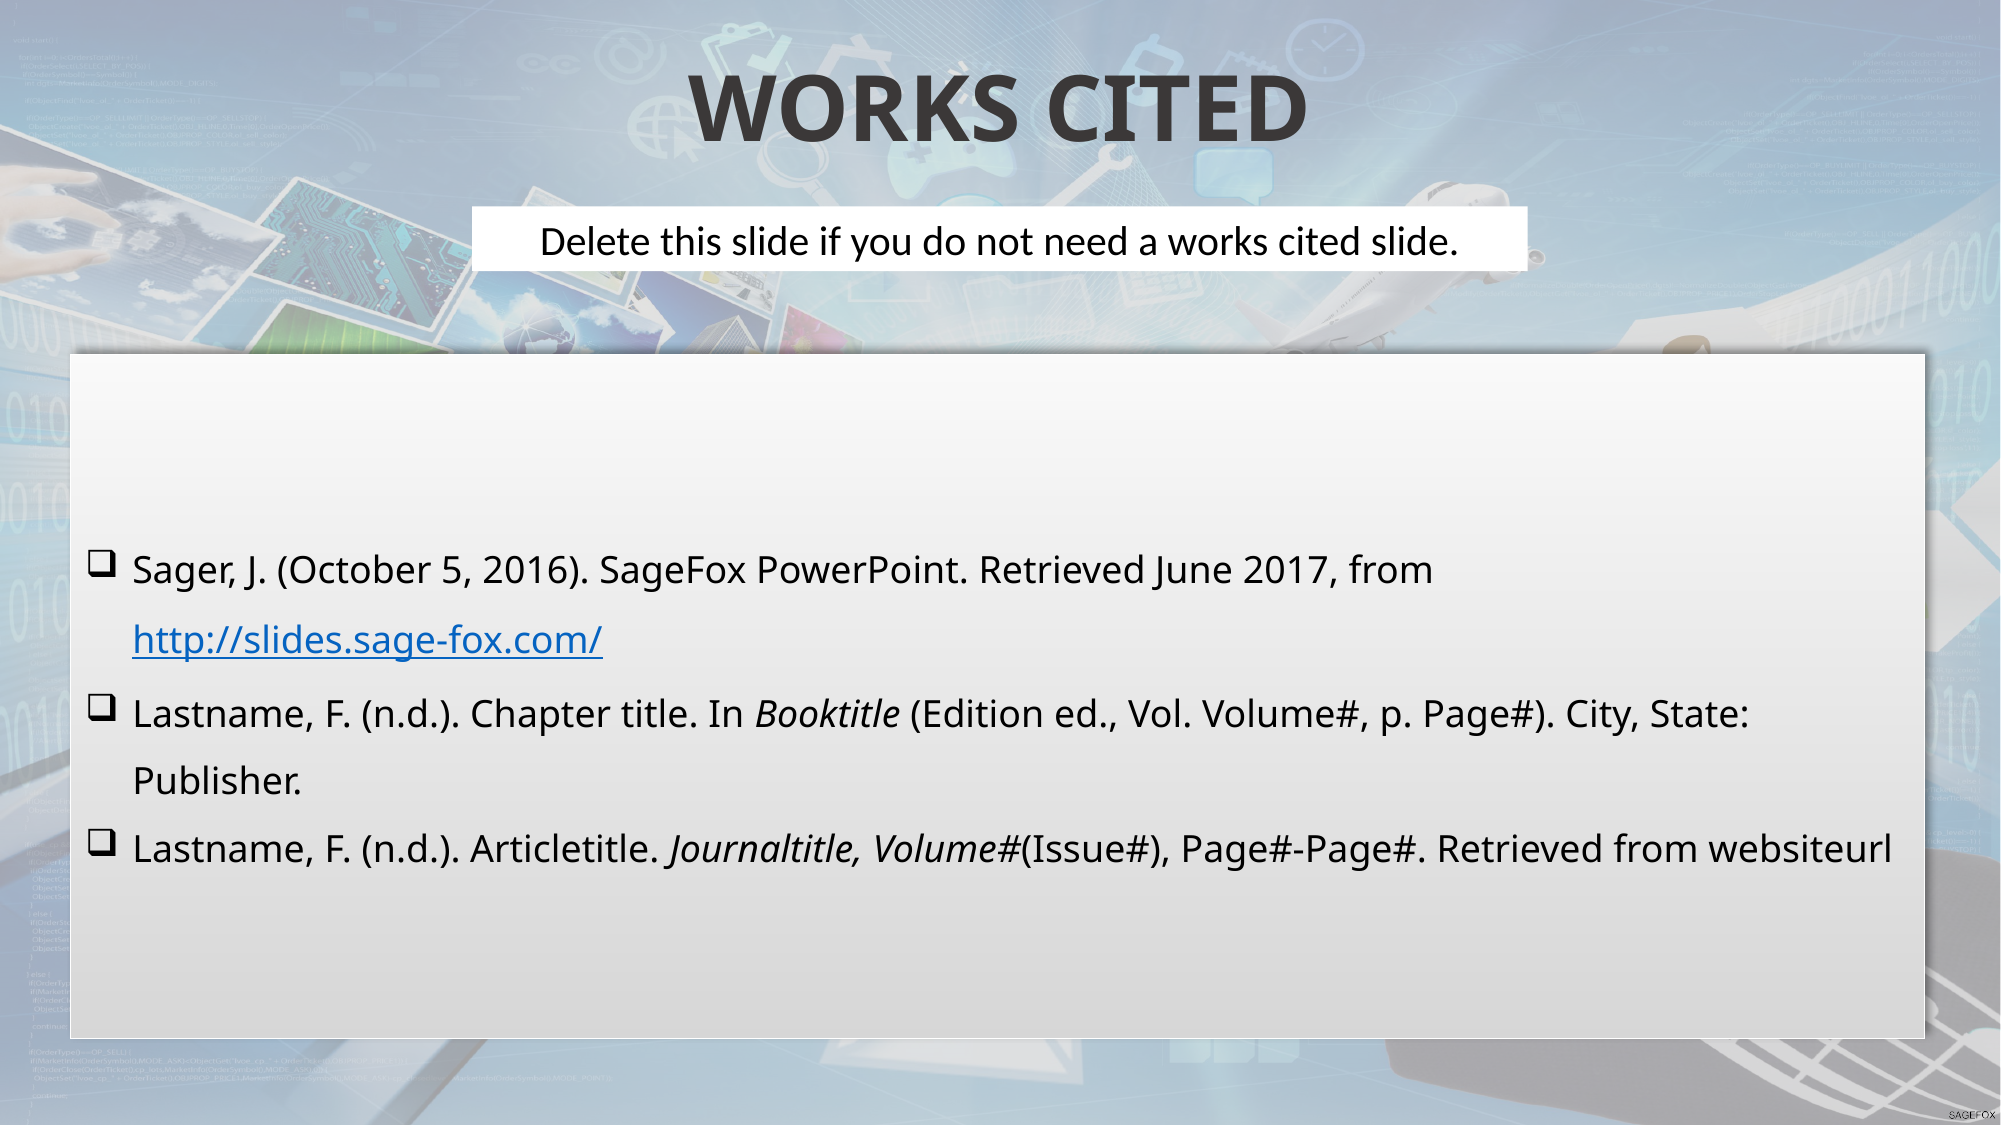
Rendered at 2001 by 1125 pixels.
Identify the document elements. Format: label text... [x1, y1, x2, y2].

picture [1925, 0, 2001, 1125]
text_box Delete this slide if you do not need a works cited slide. [472, 206, 1528, 272]
text_box Sager, J. (October 5, 2016). SageFox PowerPoint. Retrieved June 2017, from http://slides.sage-fox.com/ Lastname, F. (n.d.). Chapter title. In Booktitle (Edition ed., Vol. Volume#, p. Page#). City, State: Publisher. Lastname, F. (n.d.). Articletitle. Journaltitle, Volume#(Issue#), Page#-Page#. Retrieved from websiteurl [70, 354, 1925, 1039]
text_box WORKS CITED [548, 42, 1452, 167]
